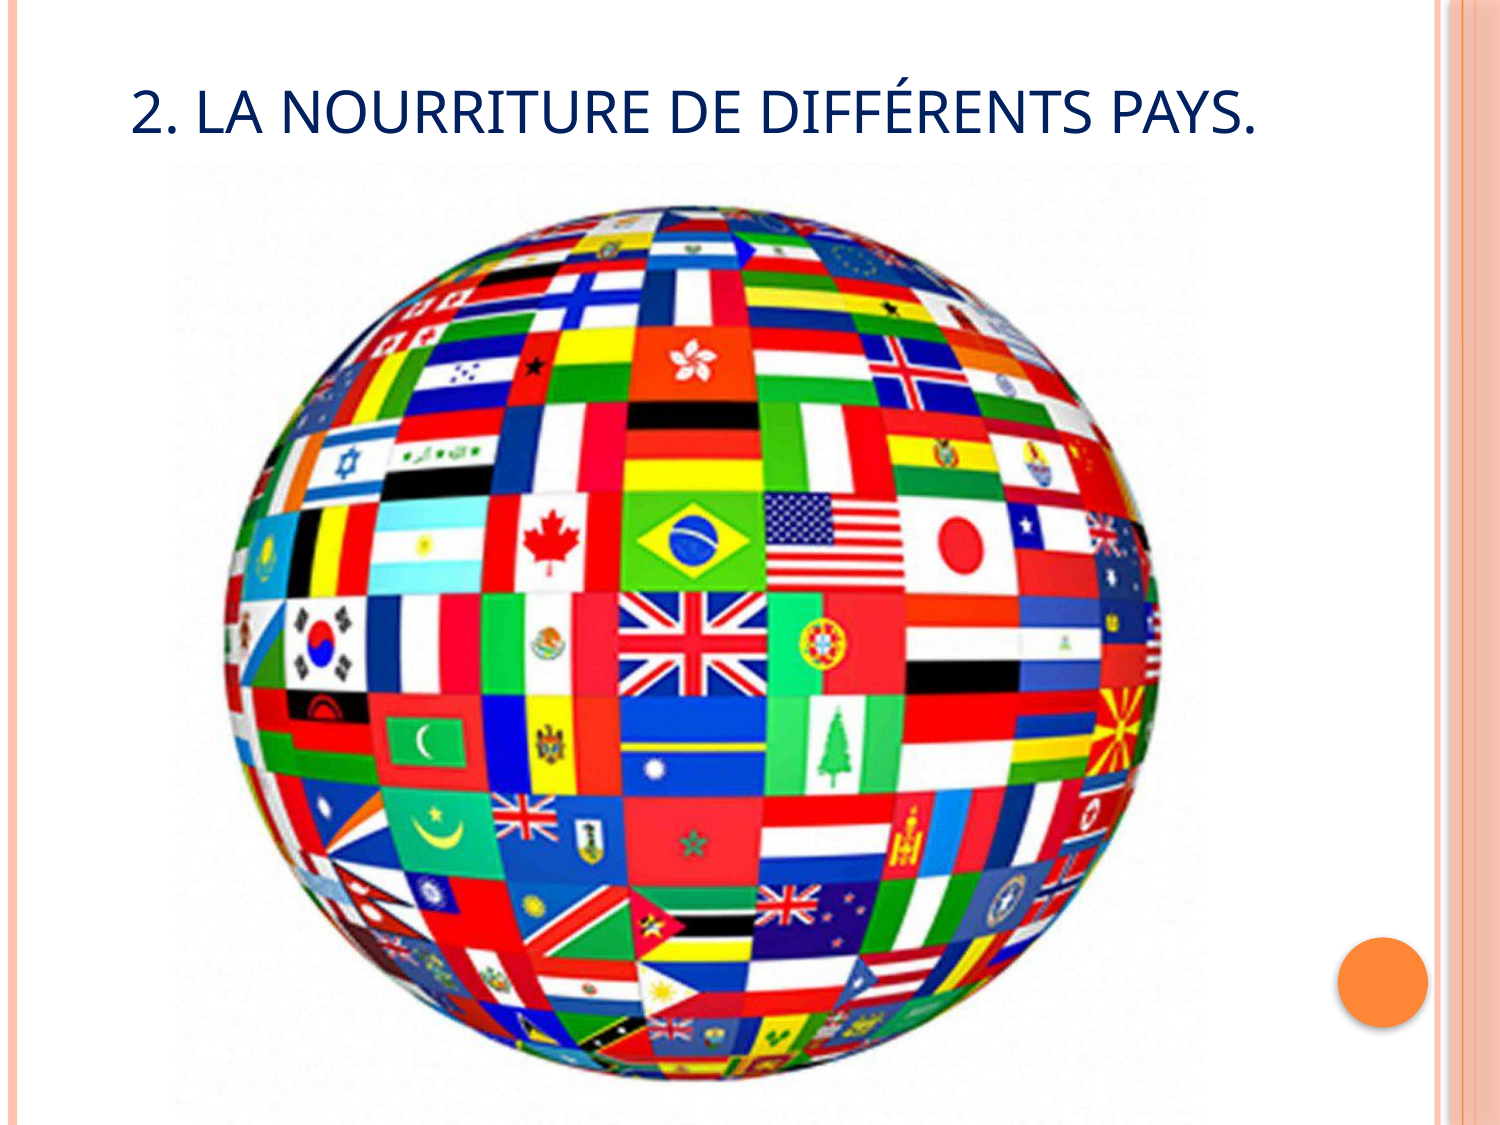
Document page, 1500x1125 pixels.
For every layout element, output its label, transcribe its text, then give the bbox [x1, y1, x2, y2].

title 2. La nourriture de différents pays. [82, 0, 1307, 153]
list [175, 163, 1208, 1125]
